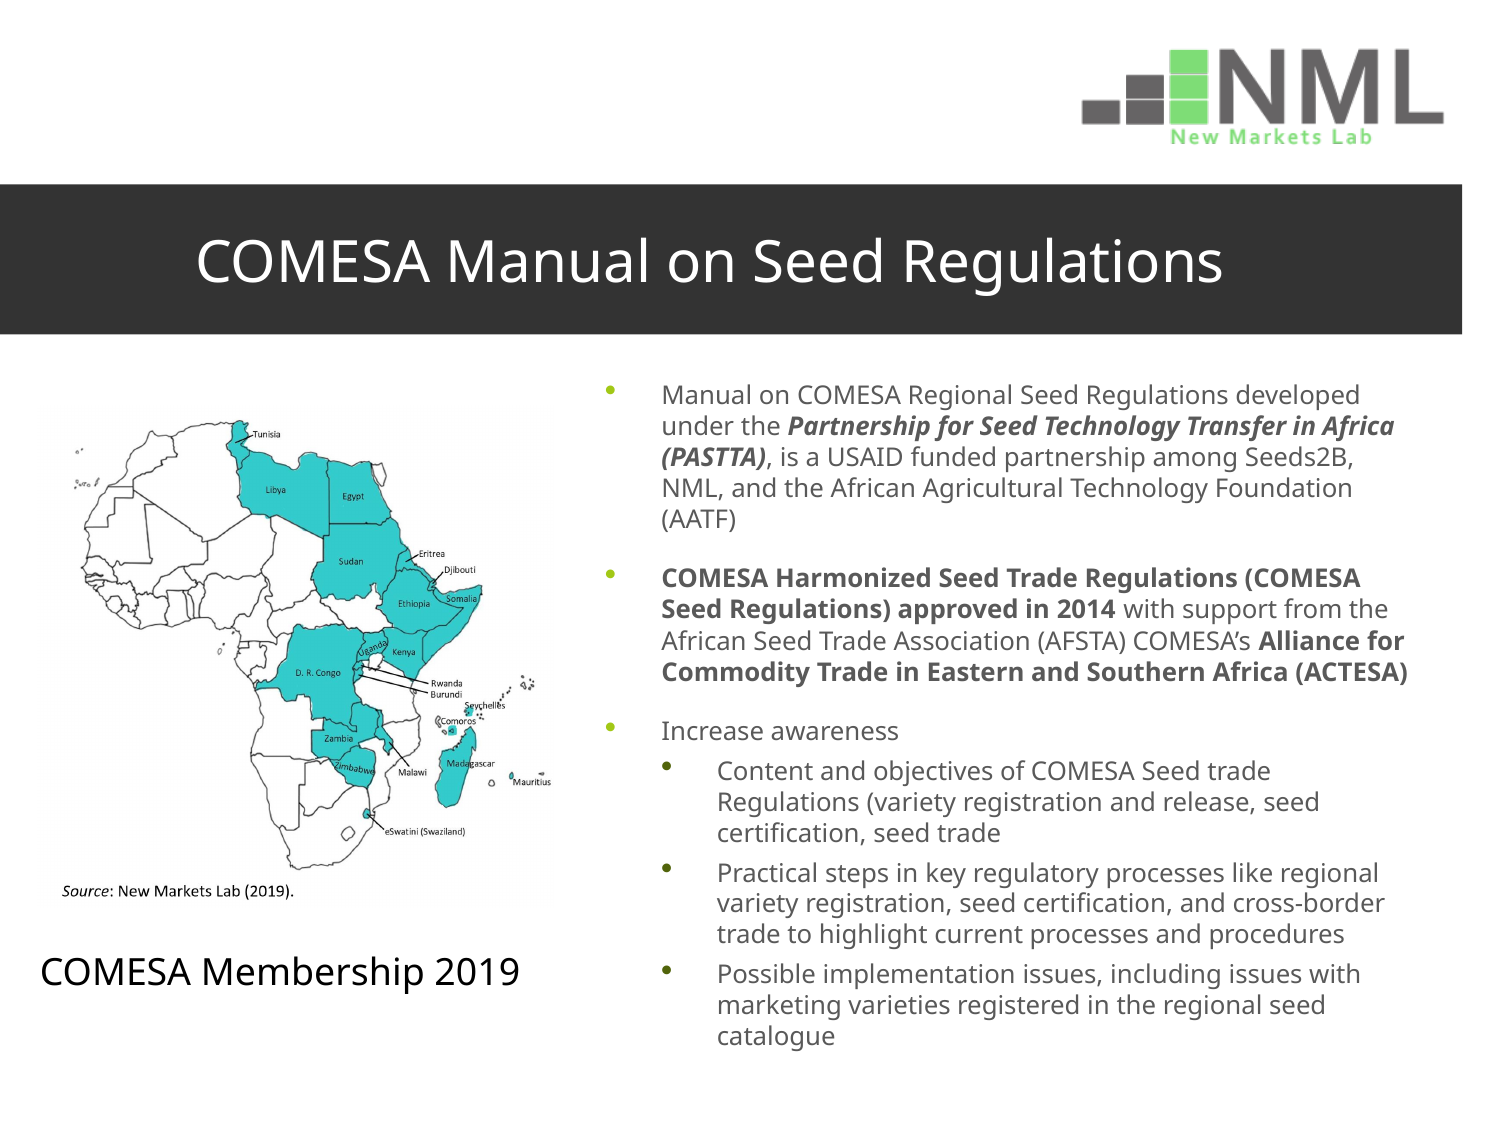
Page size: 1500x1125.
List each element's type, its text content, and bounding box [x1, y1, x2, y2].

title COMESA Manual on Seed Regulations [0, 184, 1463, 335]
list Manual on COMESA Regional Seed Regulations developed under the Partnership for Seed Technology Transfer in Africa (PASTTA), is a USAID funded partnership among Seeds2B, NML, and the African Agricultural Technology Foundation (AATF) COMESA Harmonized Seed Trade Regulations (COMESA Seed Regulations) approved in 2014 with support from the African Seed Trade Association (AFSTA) COMESA’s Alliance for Commodity Trade in Eastern and Southern Africa (ACTESA) Increase awareness Content and objectives of COMESA Seed trade Regulations (variety registration and release, seed certification, seed trade Practical steps in key regulatory processes like regional variety registration, seed certification, and cross-border trade to highlight current processes and procedures Possible implementation issues, including issues with marketing varieties registered in the regional seed catalogue [591, 370, 1430, 1063]
text_box COMESA Membership 2019 [25, 940, 554, 1001]
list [36, 404, 554, 909]
